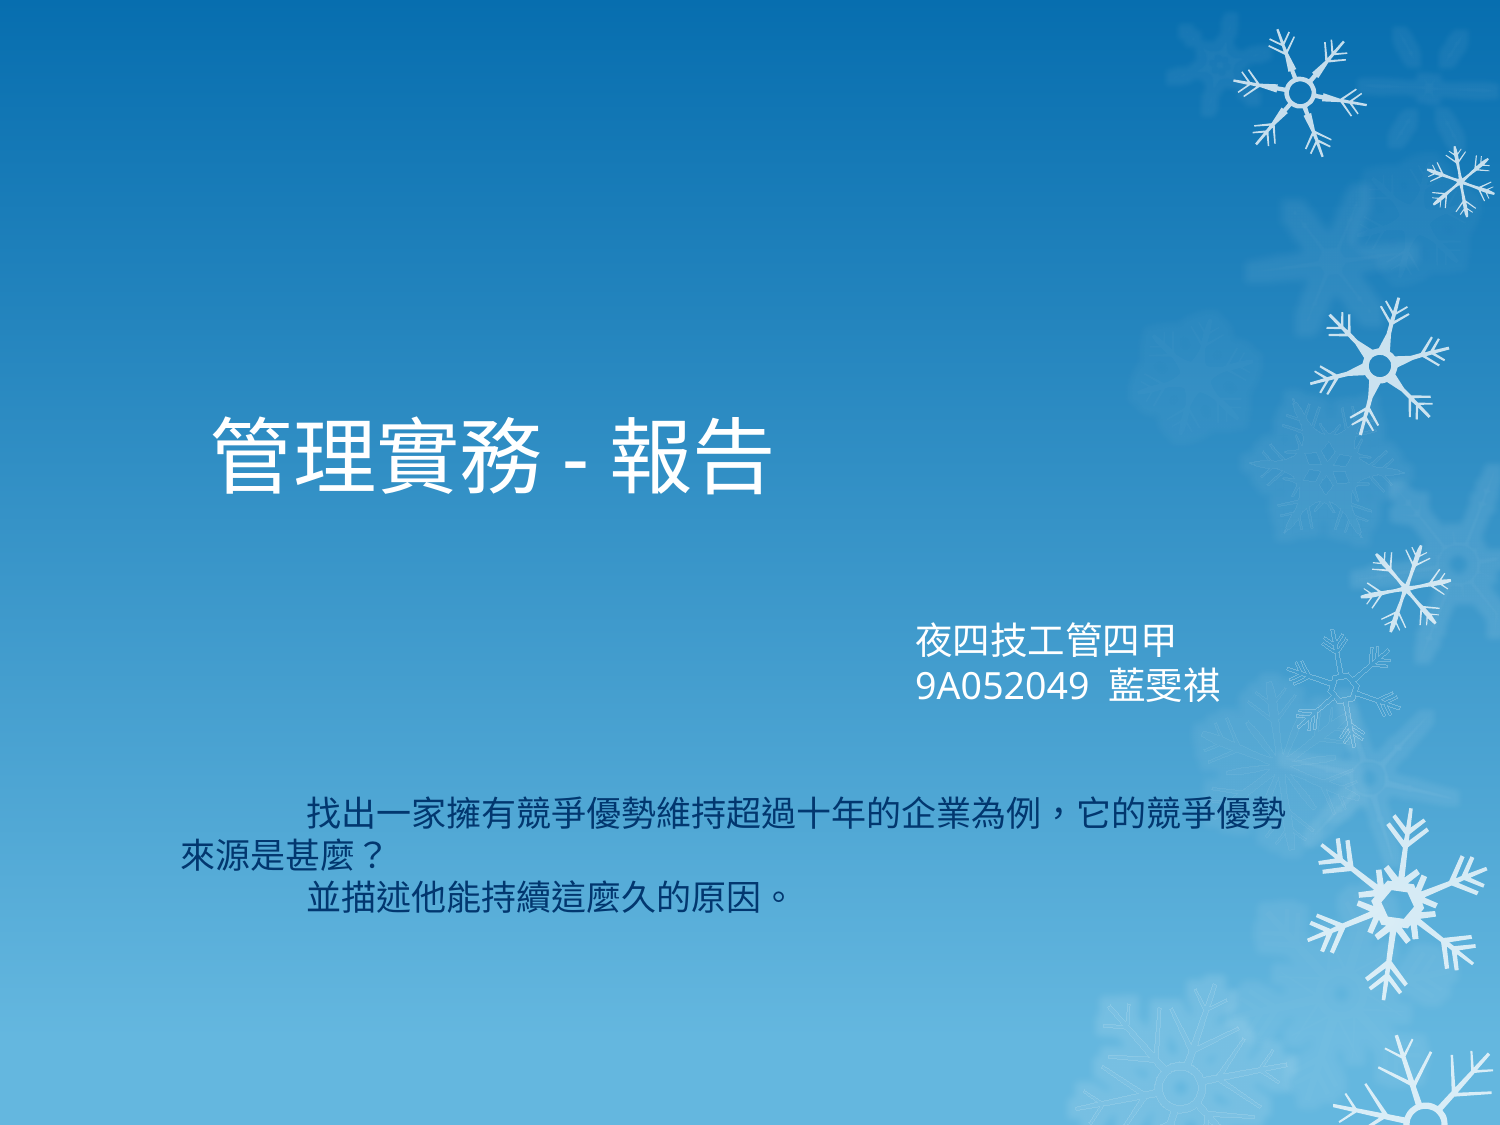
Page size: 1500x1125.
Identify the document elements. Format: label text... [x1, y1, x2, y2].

subtitle 找出一家擁有競爭優勢維持超過十年的企業為例，它的競爭優勢來源是甚麼？ 並描述他能持續這麼久的原因。 [165, 783, 1334, 925]
text_box 夜四技工管四甲 9A052049 藍雯祺 [900, 609, 1236, 715]
title 管理實務-報告 [194, 125, 1363, 512]
